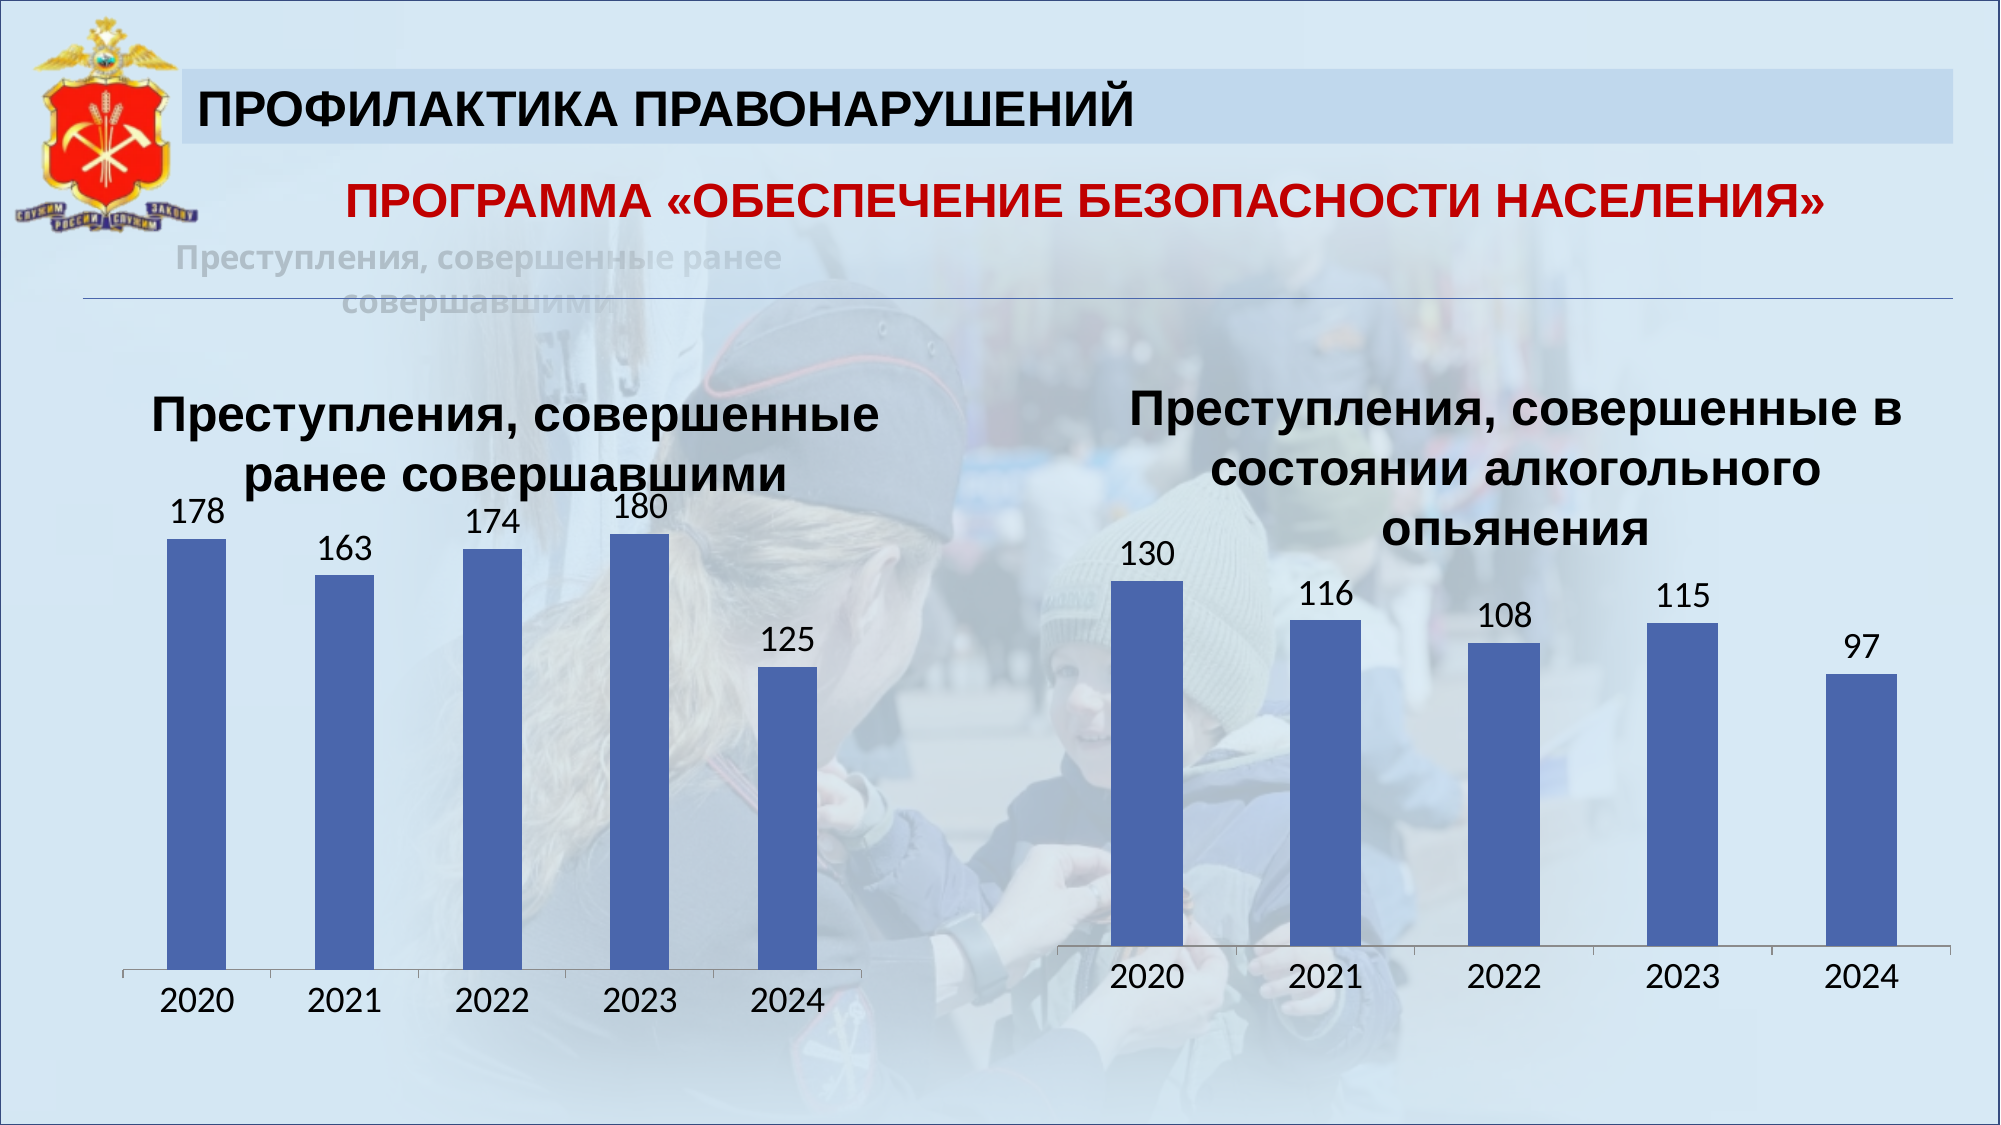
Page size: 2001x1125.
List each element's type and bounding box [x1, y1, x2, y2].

chart [0, 187, 877, 1033]
picture [0, 0, 1999, 1125]
chart [1038, 478, 1970, 1007]
